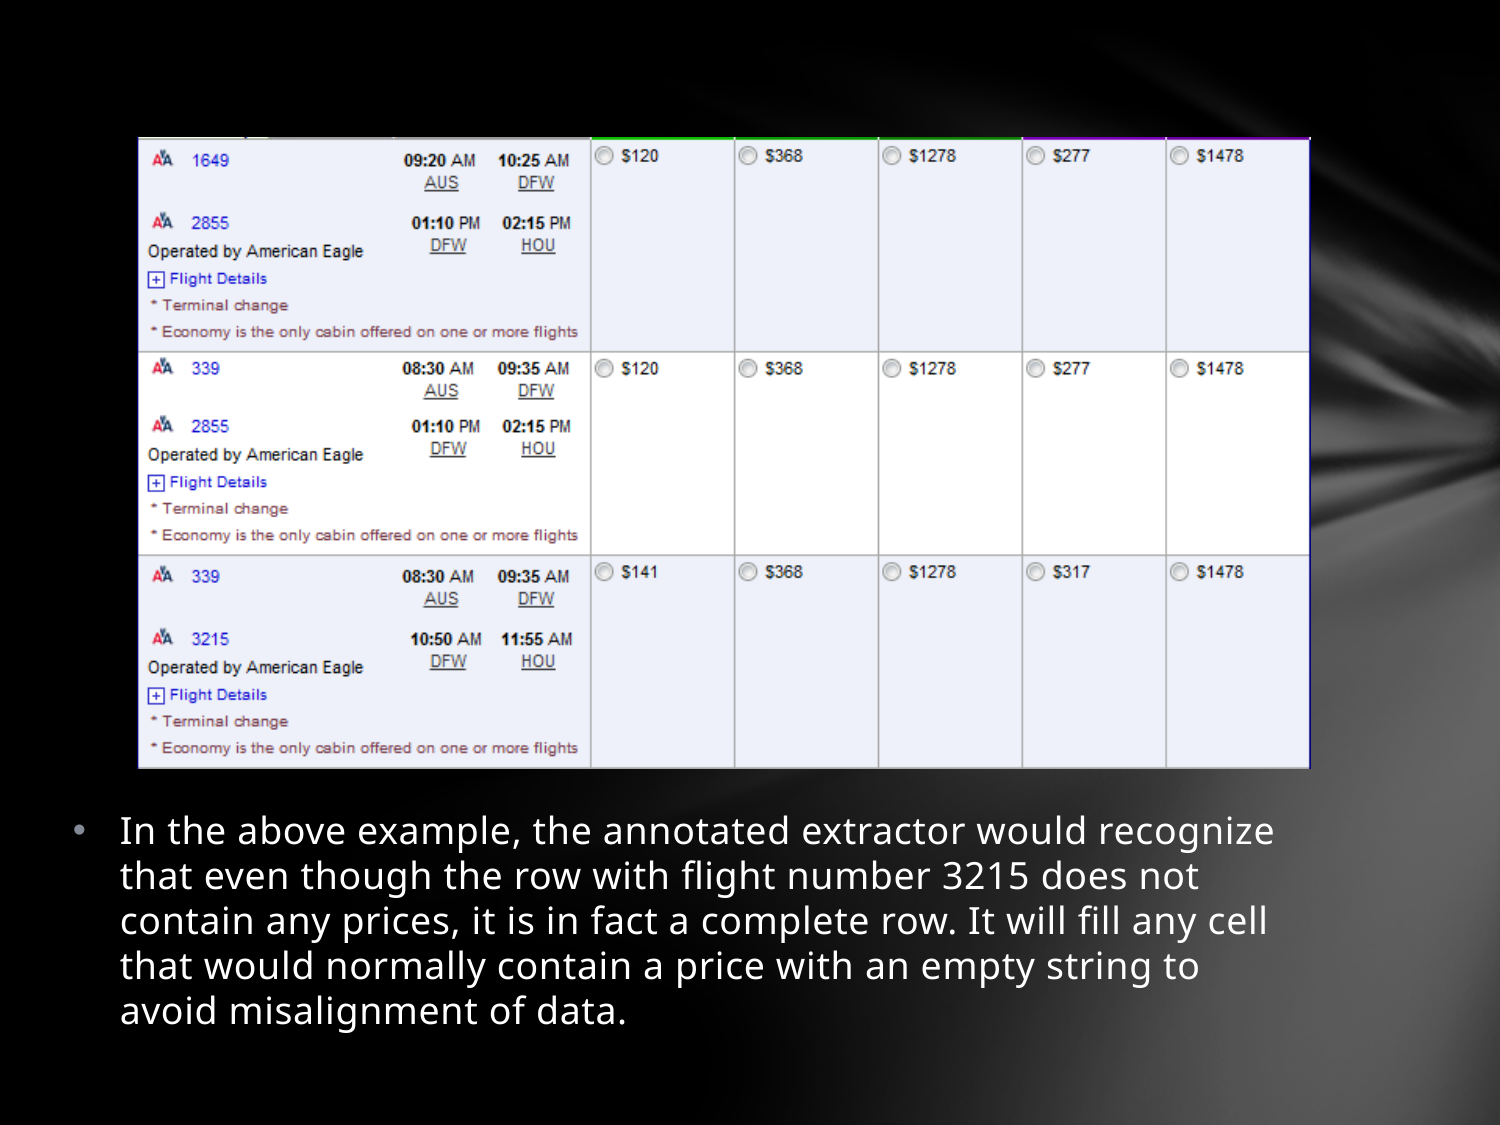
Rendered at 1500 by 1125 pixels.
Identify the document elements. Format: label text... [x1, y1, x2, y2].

list In the above example, the annotated extractor would recognize that even though the row with flight number 3215 does not contain any prices, it is in fact a complete row. It will fill any cell that would normally contain a price with an empty string to avoid misalignment of data. [57, 239, 1318, 1015]
picture [137, 137, 1312, 769]
